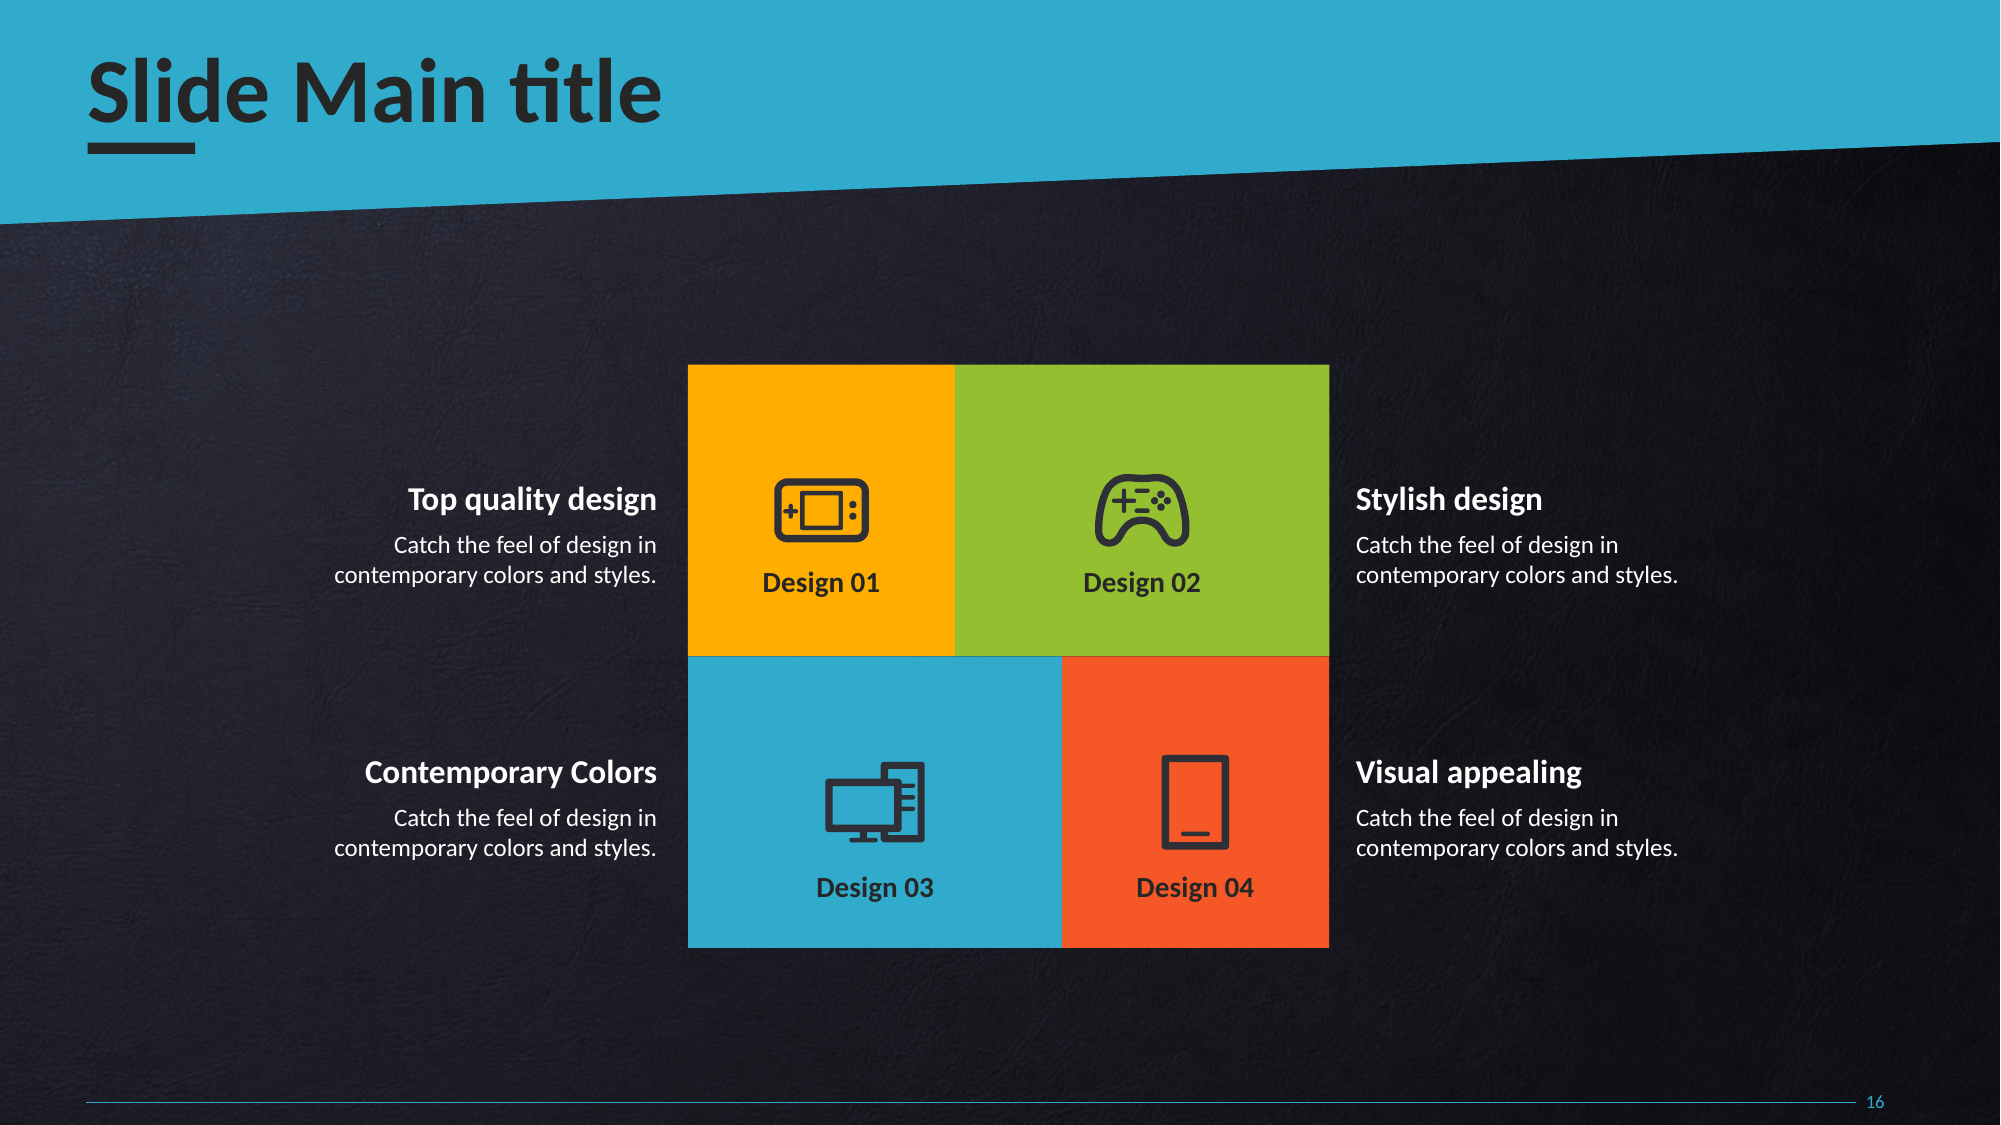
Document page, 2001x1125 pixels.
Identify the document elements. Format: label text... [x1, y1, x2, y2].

text_box Stylish design [1355, 481, 1703, 518]
text_box Catch the feel of design in contemporary colors and styles. [299, 528, 658, 589]
slide_number 16 [1865, 1089, 1914, 1115]
text_box [825, 761, 925, 843]
text_box [1063, 655, 1330, 949]
text_box [1095, 474, 1190, 547]
text_box Catch the feel of design in contemporary colors and styles. [299, 801, 658, 862]
text_box Contemporary Colors [310, 755, 658, 792]
list Slide Main title [87, 31, 1914, 143]
text_box Design 01 [718, 567, 925, 599]
text_box Design 03 [771, 872, 979, 904]
text_box Catch the feel of design in contemporary colors and styles. [1355, 801, 1714, 862]
text_box [1161, 754, 1230, 850]
text_box Catch the feel of design in contemporary colors and styles. [1355, 528, 1714, 589]
text_box [687, 364, 954, 655]
text_box Design 04 [1092, 872, 1299, 904]
text_box Design 02 [1039, 567, 1246, 599]
picture [0, 143, 2000, 1125]
text_box Visual appealing [1355, 755, 1703, 792]
text_box Top quality design [310, 481, 658, 518]
text_box [774, 478, 869, 543]
text_box [954, 364, 1330, 655]
text_box [687, 655, 1063, 949]
